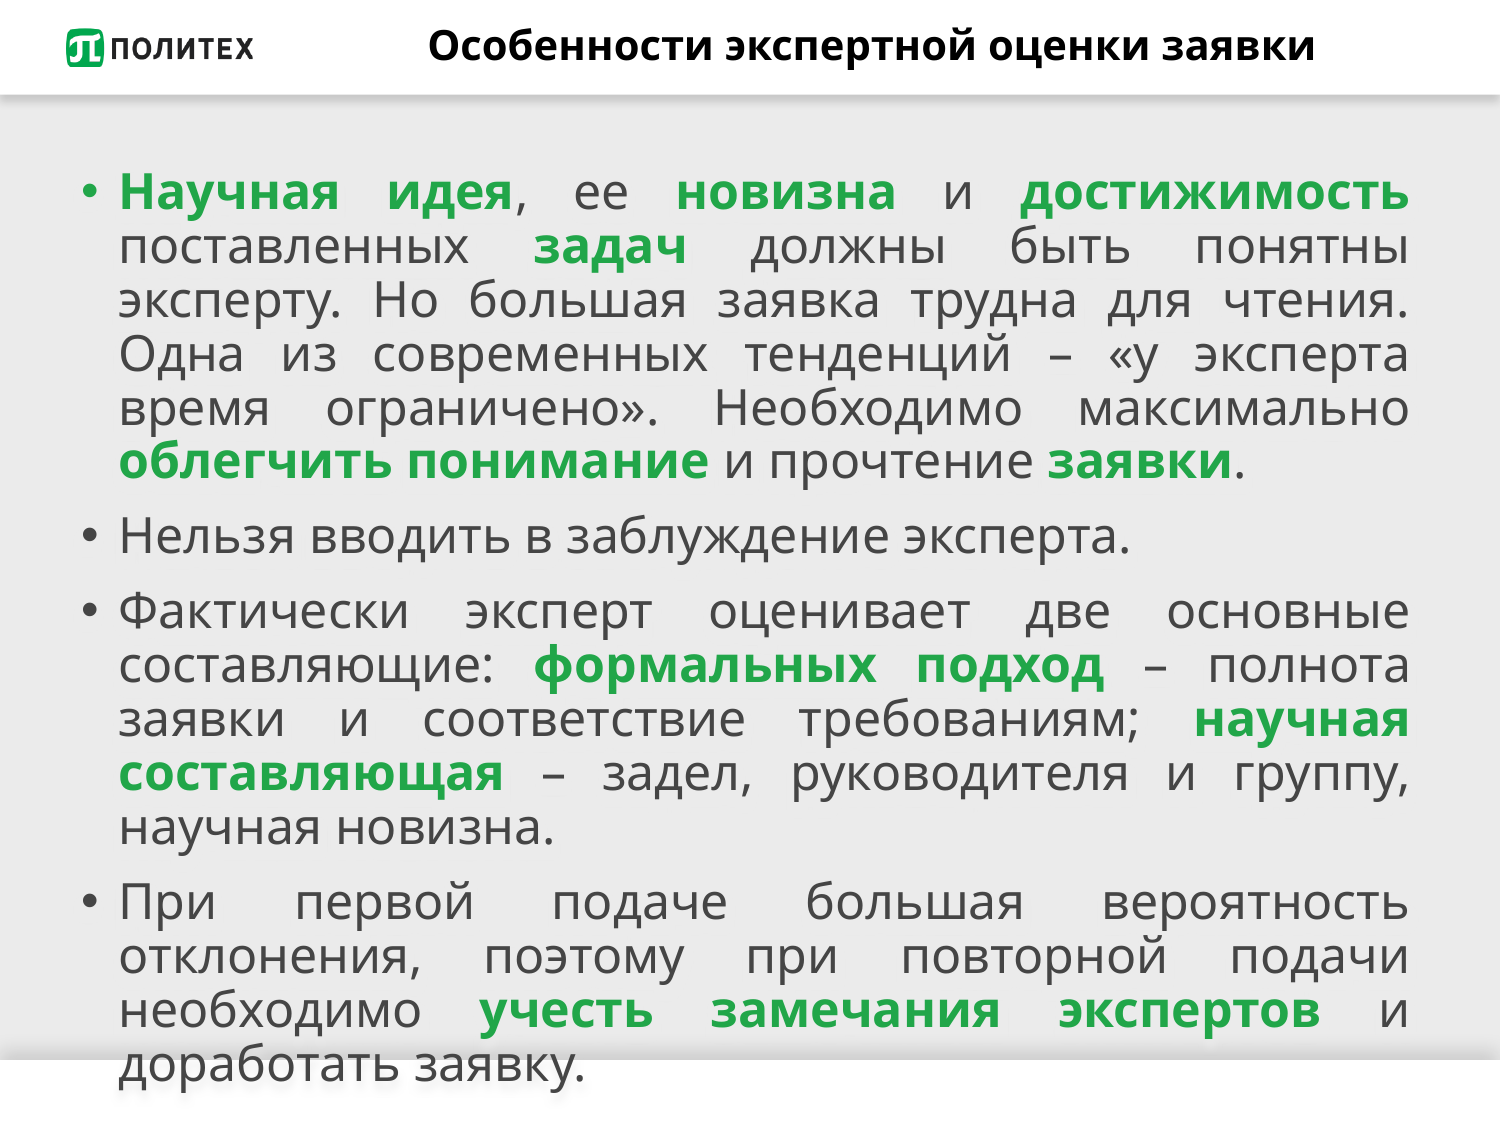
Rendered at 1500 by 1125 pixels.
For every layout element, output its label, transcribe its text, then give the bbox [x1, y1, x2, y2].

list Научная идея, ее новизна и достижимость поставленных задач должны быть понятны эксперту. Но большая заявка трудна для чтения. Одна из современных тенденций – «у эксперта время ограничено». Необходимо максимально облегчить понимание и прочтение заявки. Нельзя вводить в заблуждение эксперта. Фактически эксперт оценивает две основные составляющие: формальных подход – полнота заявки и соответствие требованиям; научная составляющая – задел, руководителя и группу, научная новизна. При первой подаче большая вероятность отклонения, поэтому при повторной подачи необходимо учесть замечания экспертов и доработать заявку. [66, 158, 1426, 1013]
title Особенности экспертной оценки заявки [318, 0, 1426, 95]
